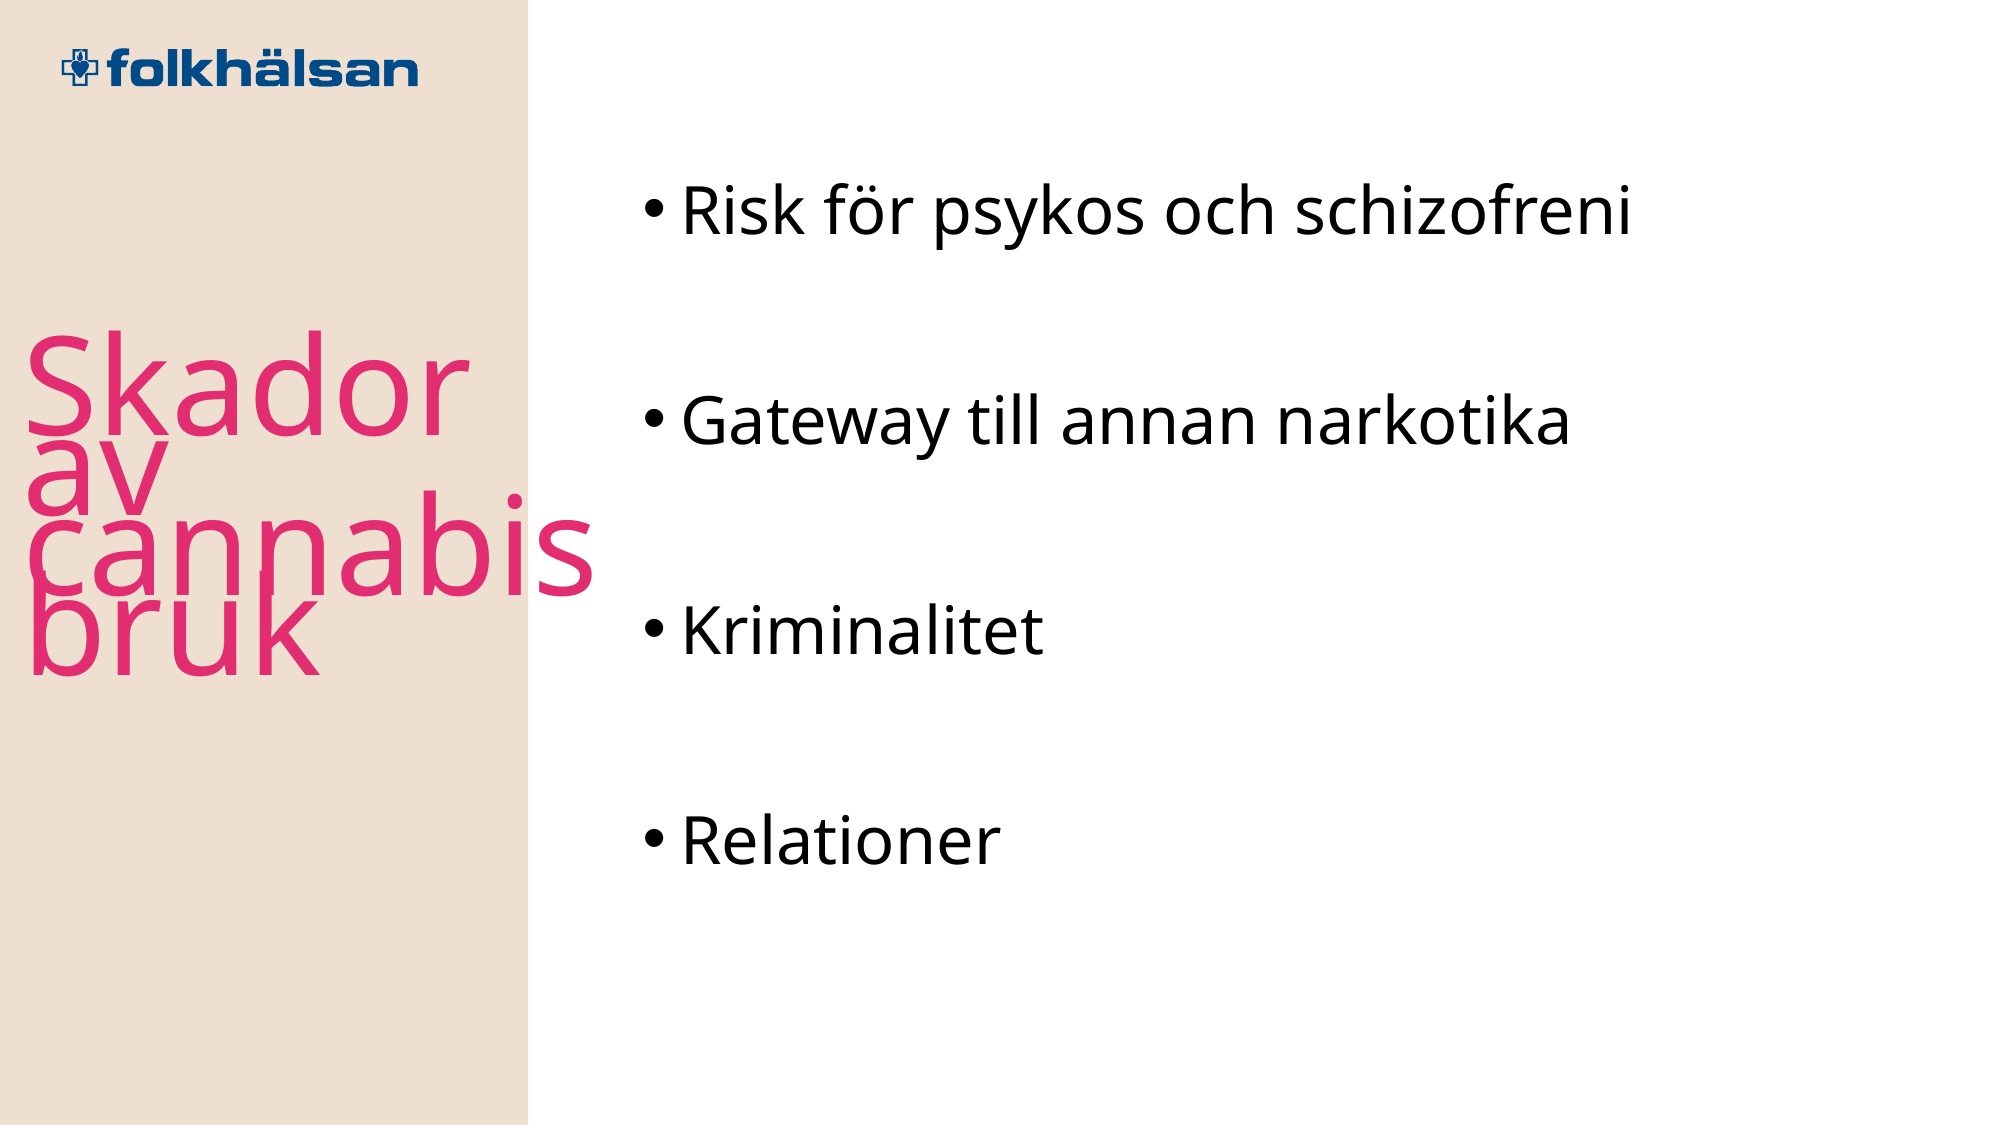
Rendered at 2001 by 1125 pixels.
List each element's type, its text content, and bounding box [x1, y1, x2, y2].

picture [61, 48, 418, 87]
list Skador av cannabisbruk [22, 278, 643, 821]
list Risk för psykos och schizofreni Gateway till annan narkotika Kriminalitet Relationer [642, 167, 1863, 1011]
